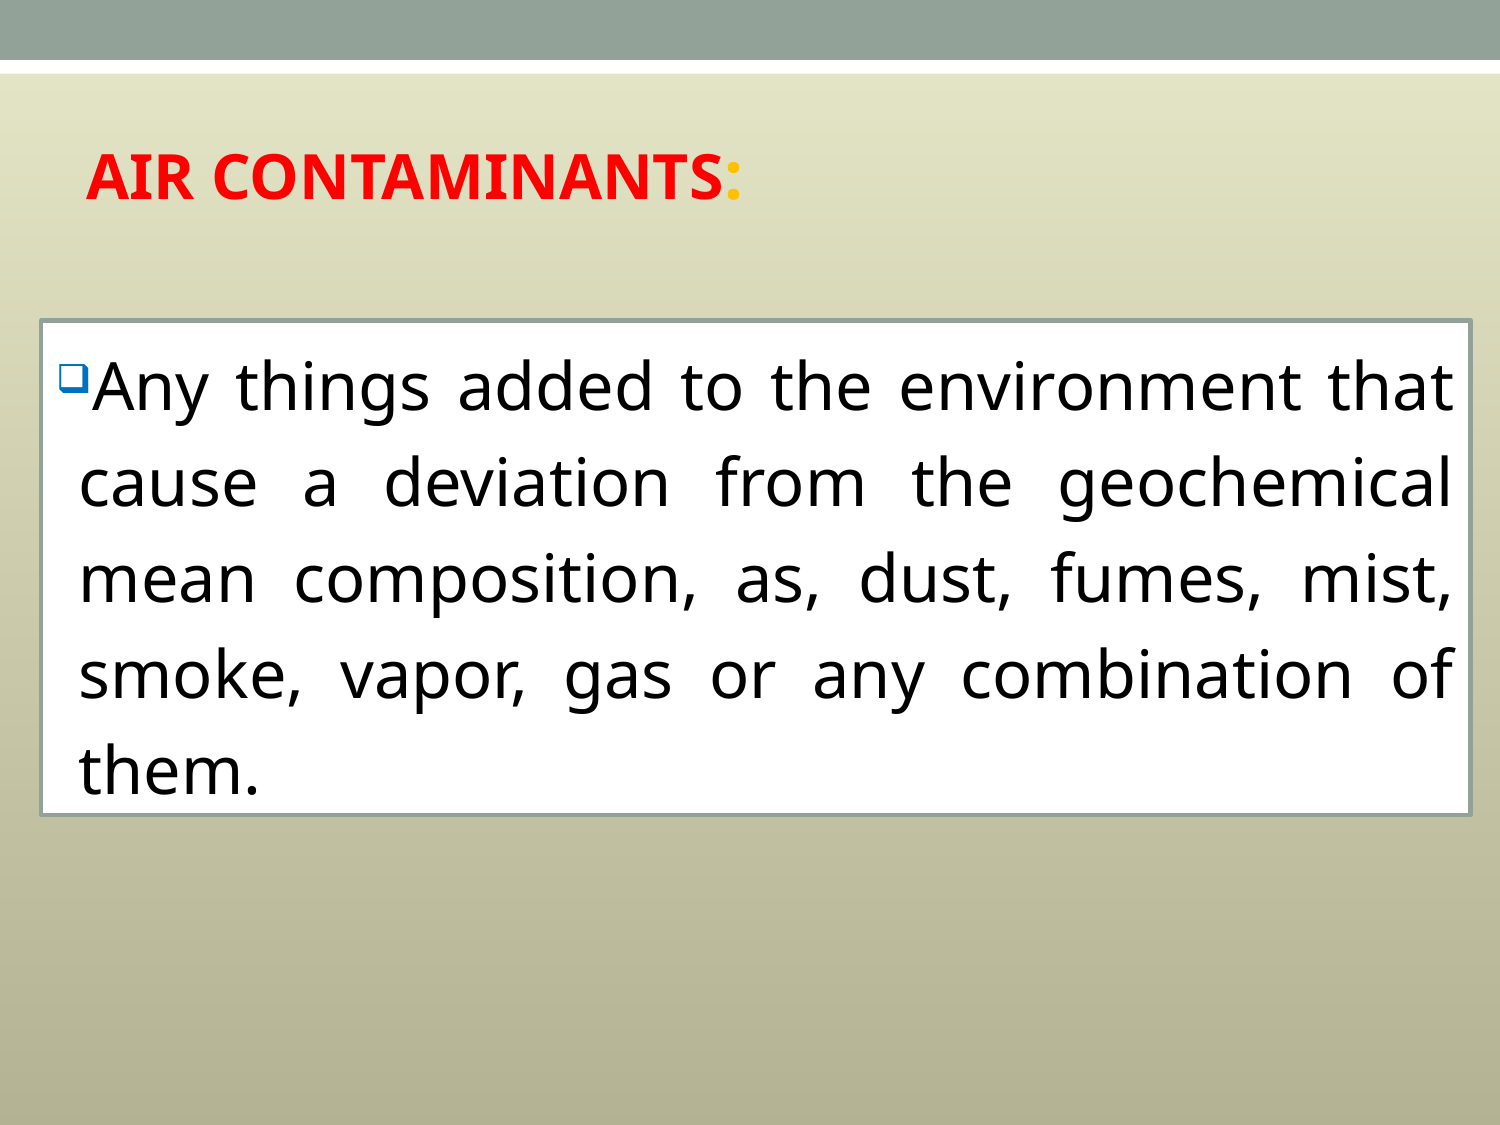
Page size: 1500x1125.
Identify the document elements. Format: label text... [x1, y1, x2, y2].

text_box Air contaminants: [55, 113, 776, 221]
text_box Any things added to the environment that cause a deviation from the geochemical mean composition, as, dust, fumes, mist, smoke, vapor, gas or any combination of them. [39, 318, 1473, 817]
